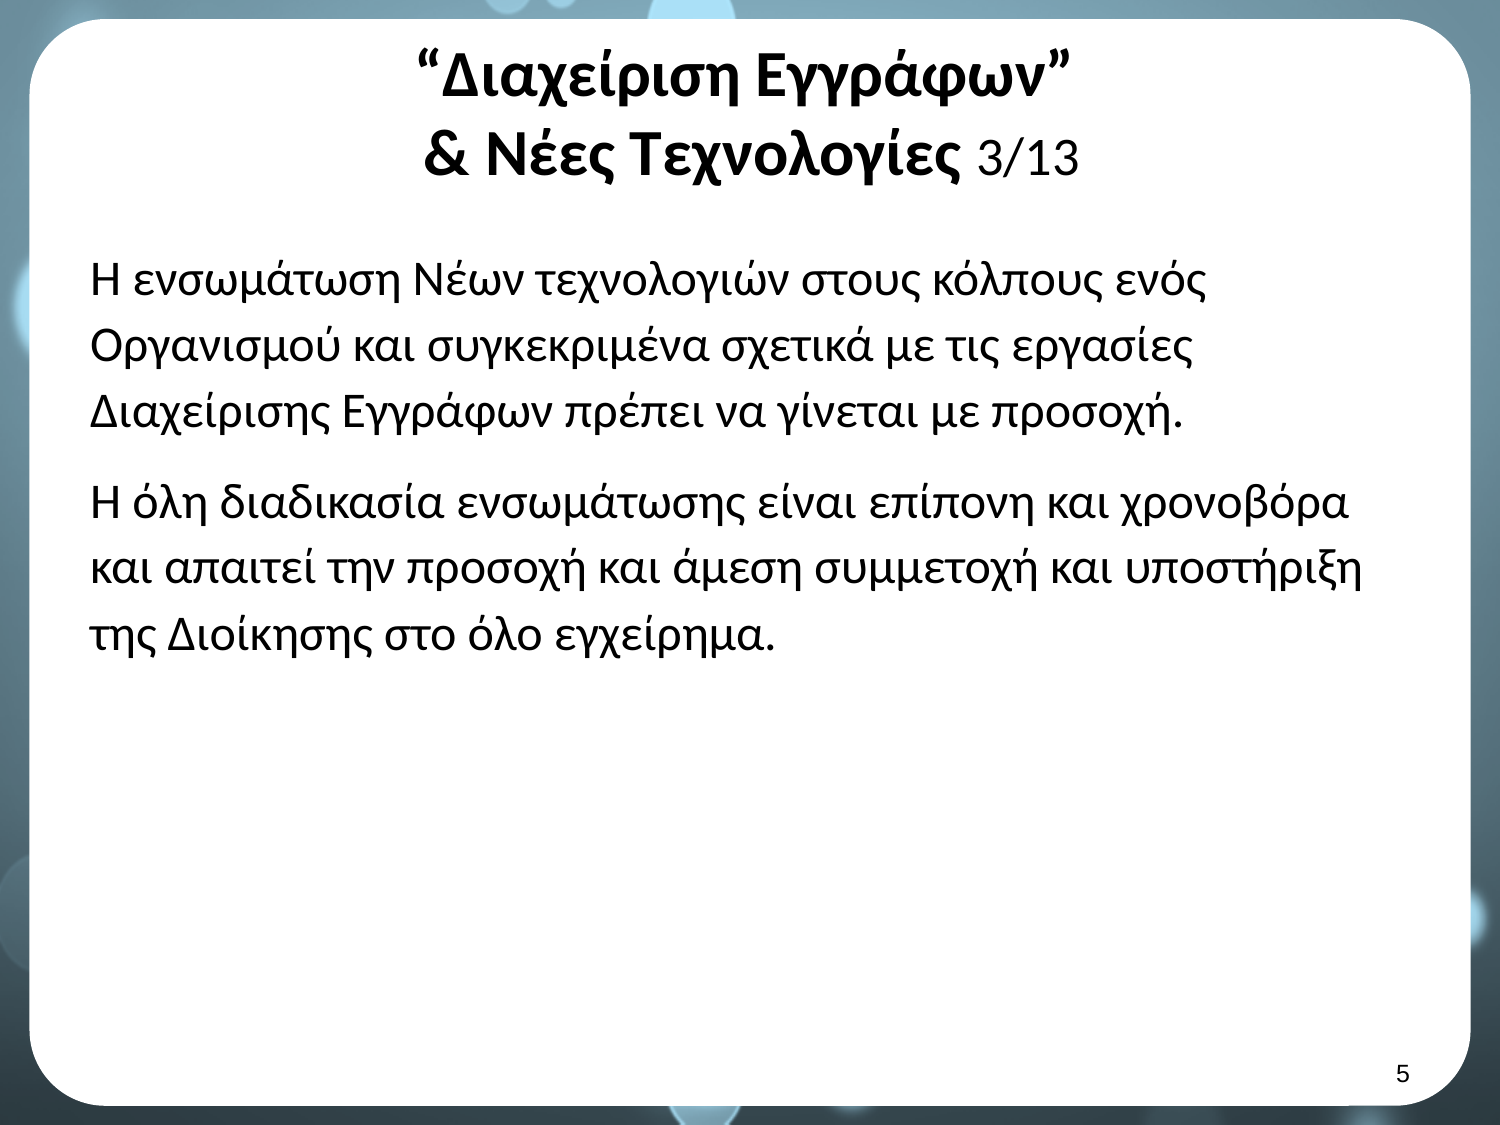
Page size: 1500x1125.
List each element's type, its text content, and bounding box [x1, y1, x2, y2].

slide_number 4 [1074, 1042, 1425, 1103]
title “Διαχείριση Εγγράφων” & Νέες Τεχνολογίες 3/13 [76, 23, 1427, 197]
list Η ενσωμάτωση Νέων τεχνολογιών στους κόλπους ενός Οργανισμού και συγκεκριμένα σχετικά με τις εργασίες Διαχείρισης Εγγράφων πρέπει να γίνεται με προσοχή. Η όλη διαδικασία ενσωμάτωσης είναι επίπονη και χρονοβόρα και απαιτεί την προσοχή και άμεση συμμετοχή και υποστήριξη της Διοίκησης στο όλο εγχείρημα. [75, 231, 1425, 1047]
